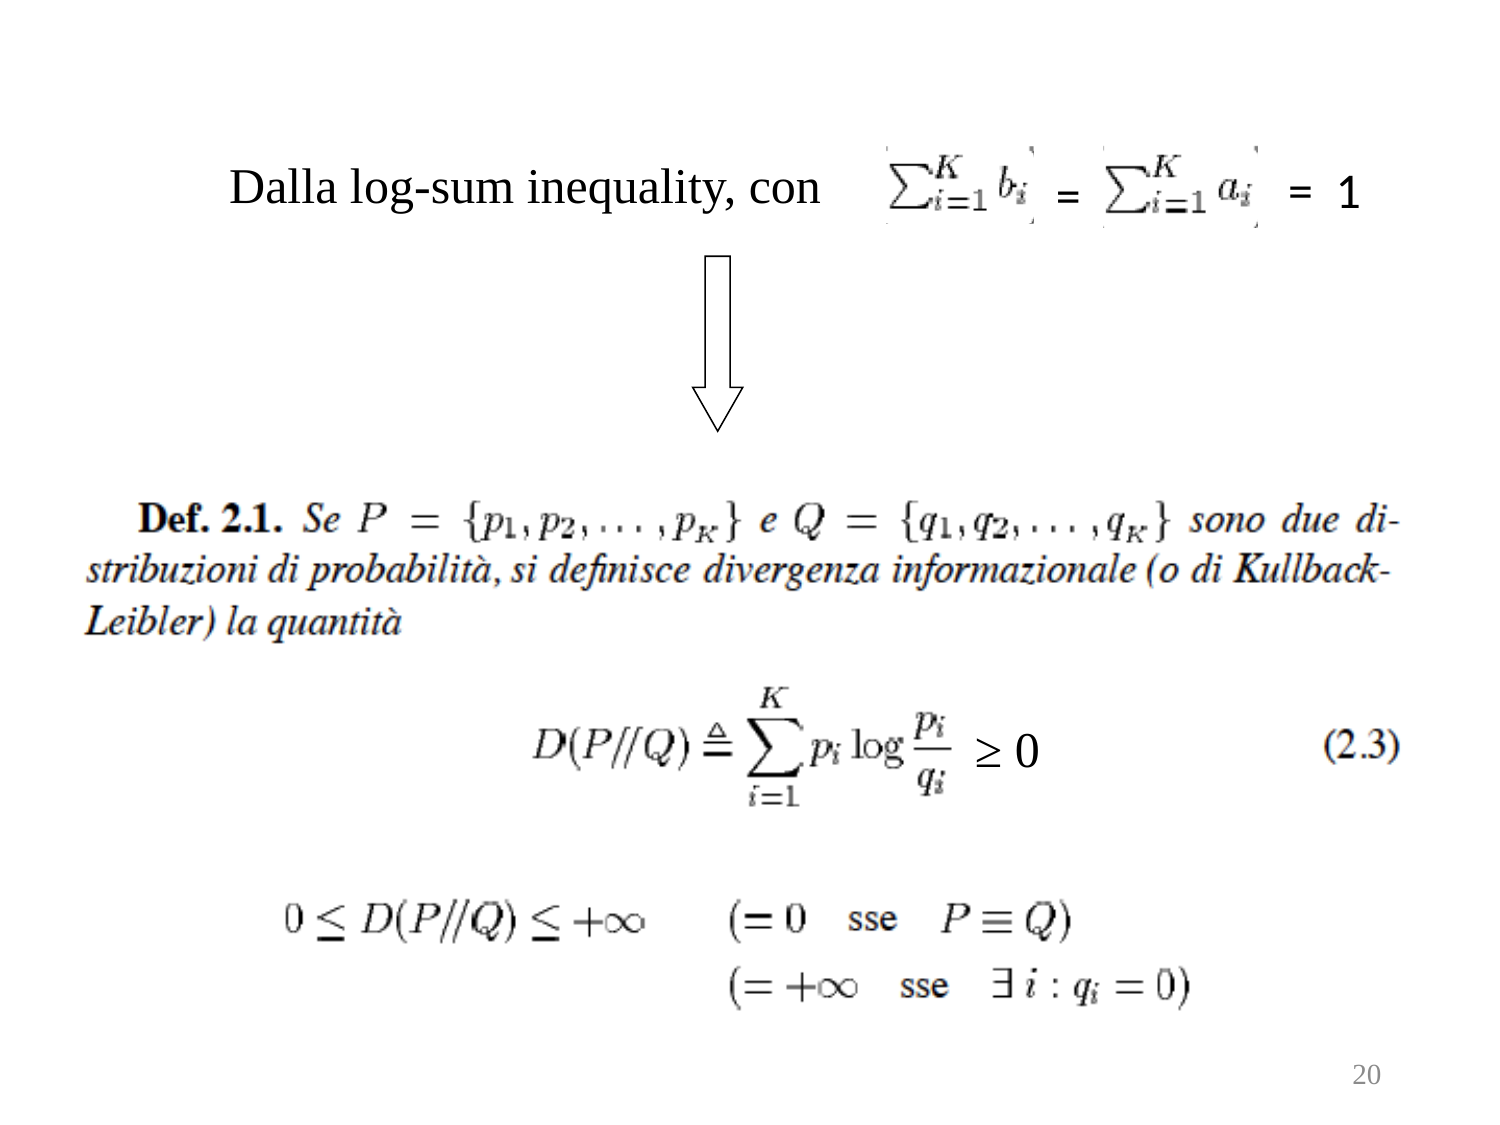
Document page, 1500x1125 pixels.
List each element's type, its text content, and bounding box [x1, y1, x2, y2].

text_box [692, 256, 743, 432]
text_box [62, 474, 1423, 832]
slide_number 20 [1059, 1042, 1397, 1103]
picture [249, 862, 1273, 1040]
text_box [886, 142, 1377, 232]
text_box Dalla log-sum inequality, con [214, 146, 849, 221]
